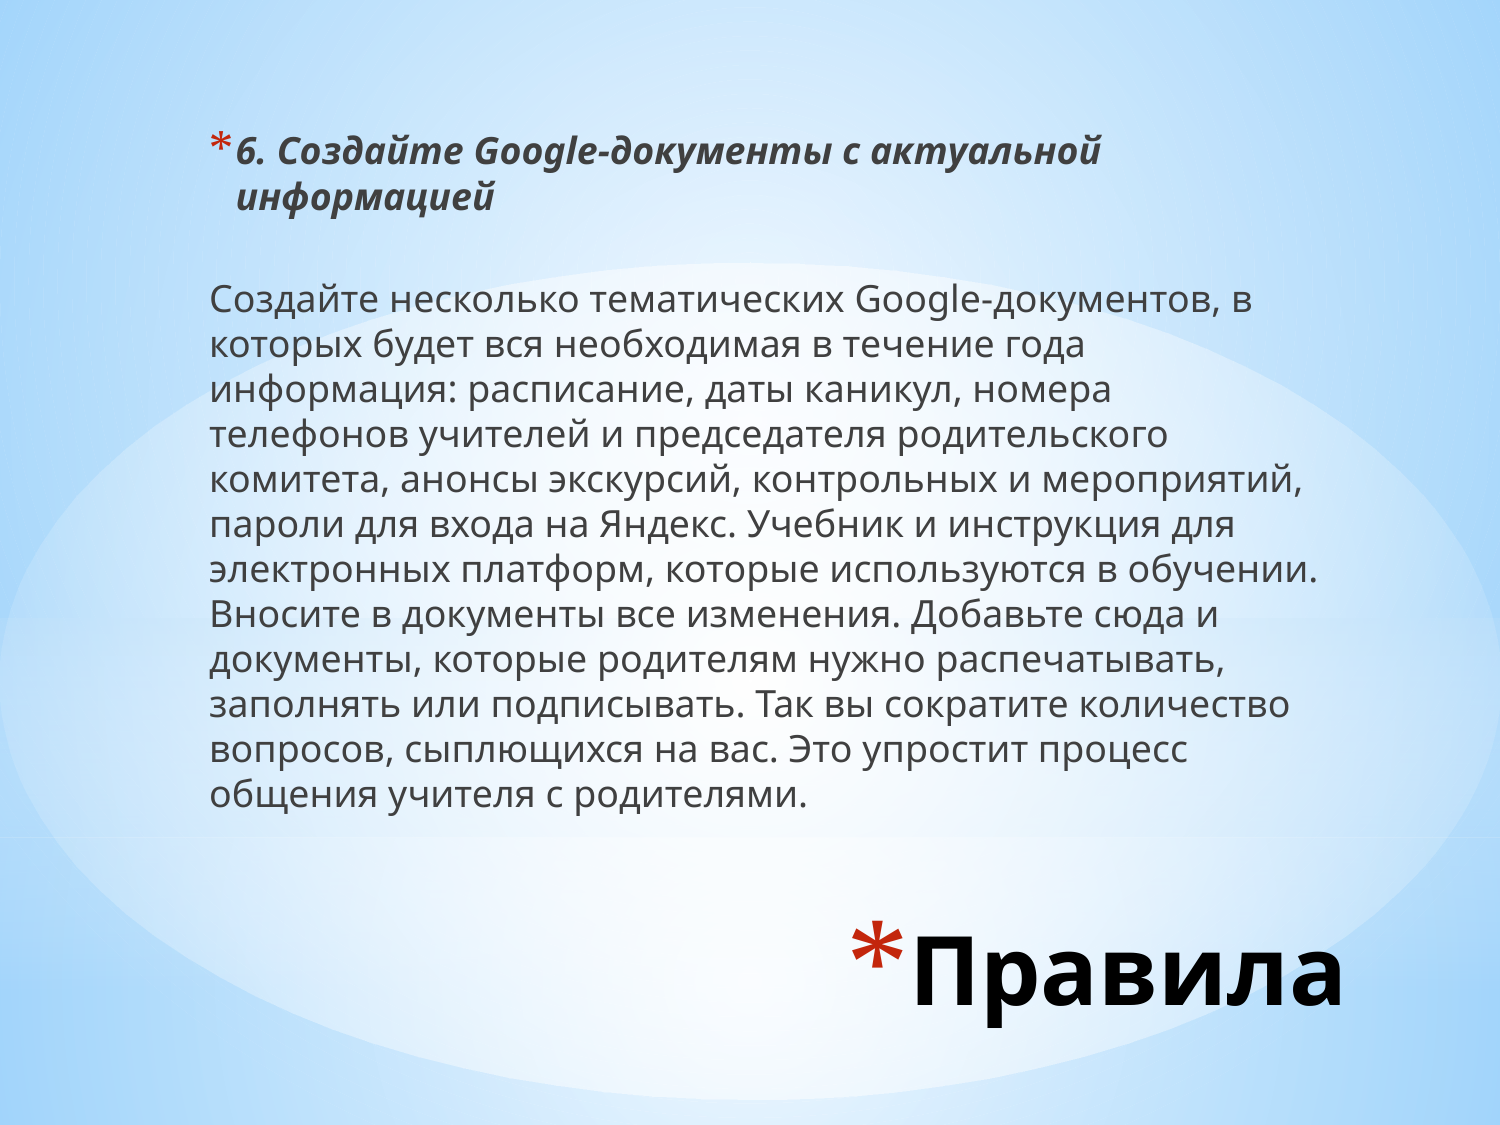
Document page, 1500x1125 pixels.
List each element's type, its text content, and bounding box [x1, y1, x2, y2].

title Правила [294, 902, 1363, 1055]
list 6. Создайте Google-документы с актуальной информацией Создайте несколько тематических Google-документов, в которых будет вся необходимая в течение года информация: расписание, даты каникул, номера телефонов учителей и председателя родительского комитета, анонсы экскурсий, контрольных и мероприятий, пароли для входа на Яндекс. Учебник и инструкция для электронных платформ, которые используются в обучении. Вносите в документы все изменения. Добавьте сюда и документы, которые родителям нужно распечатывать, заполнять или подписывать. Так вы сократите количество вопросов, сыплющихся на вас. Это упростит процесс общения учителя с родителями. [187, 120, 1336, 868]
